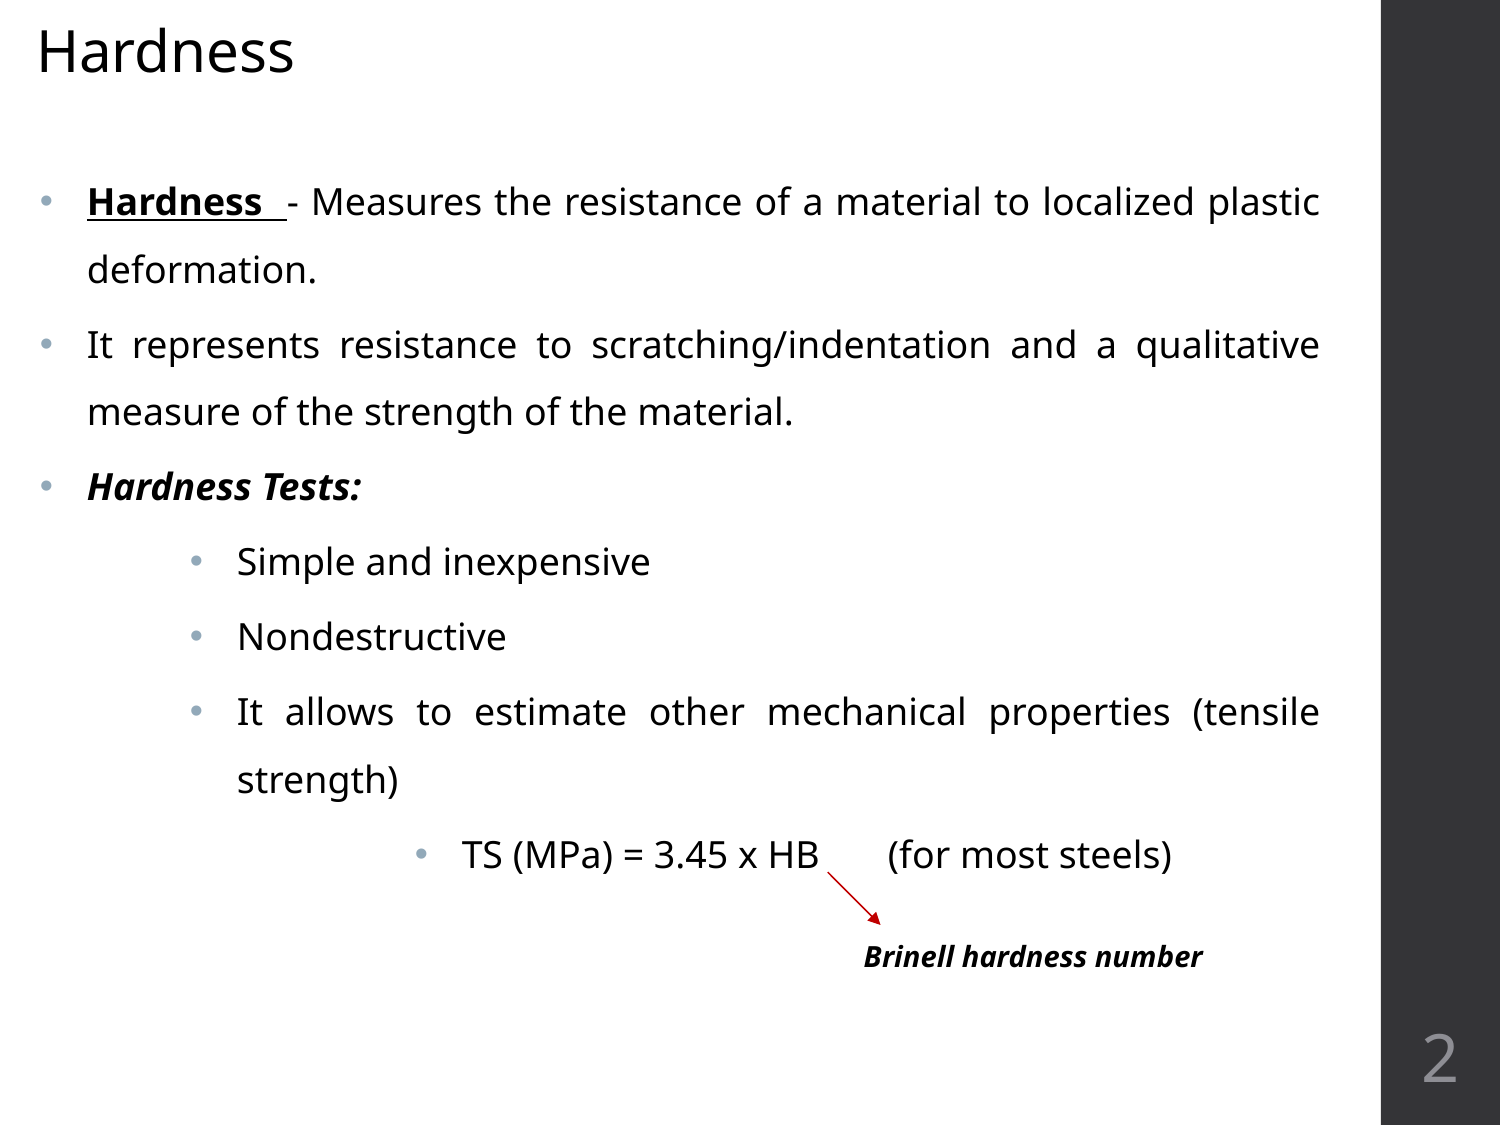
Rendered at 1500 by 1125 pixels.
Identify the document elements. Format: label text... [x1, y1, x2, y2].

slide_number 2 [1384, 1012, 1498, 1110]
text_box Hardness - Measures the resistance of a material to localized plastic deformation. It represents resistance to scratching/indentation and a qualitative measure of the strength of the material. Hardness Tests: Simple and inexpensive Nondestructive It allows to estimate other mechanical properties (tensile strength) TS (MPa) = 3.45 x HB (for most steels) [25, 148, 1337, 1059]
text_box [827, 871, 881, 926]
text_box Hardness [21, 7, 1372, 195]
text_box Brinell hardness number [848, 931, 1226, 981]
